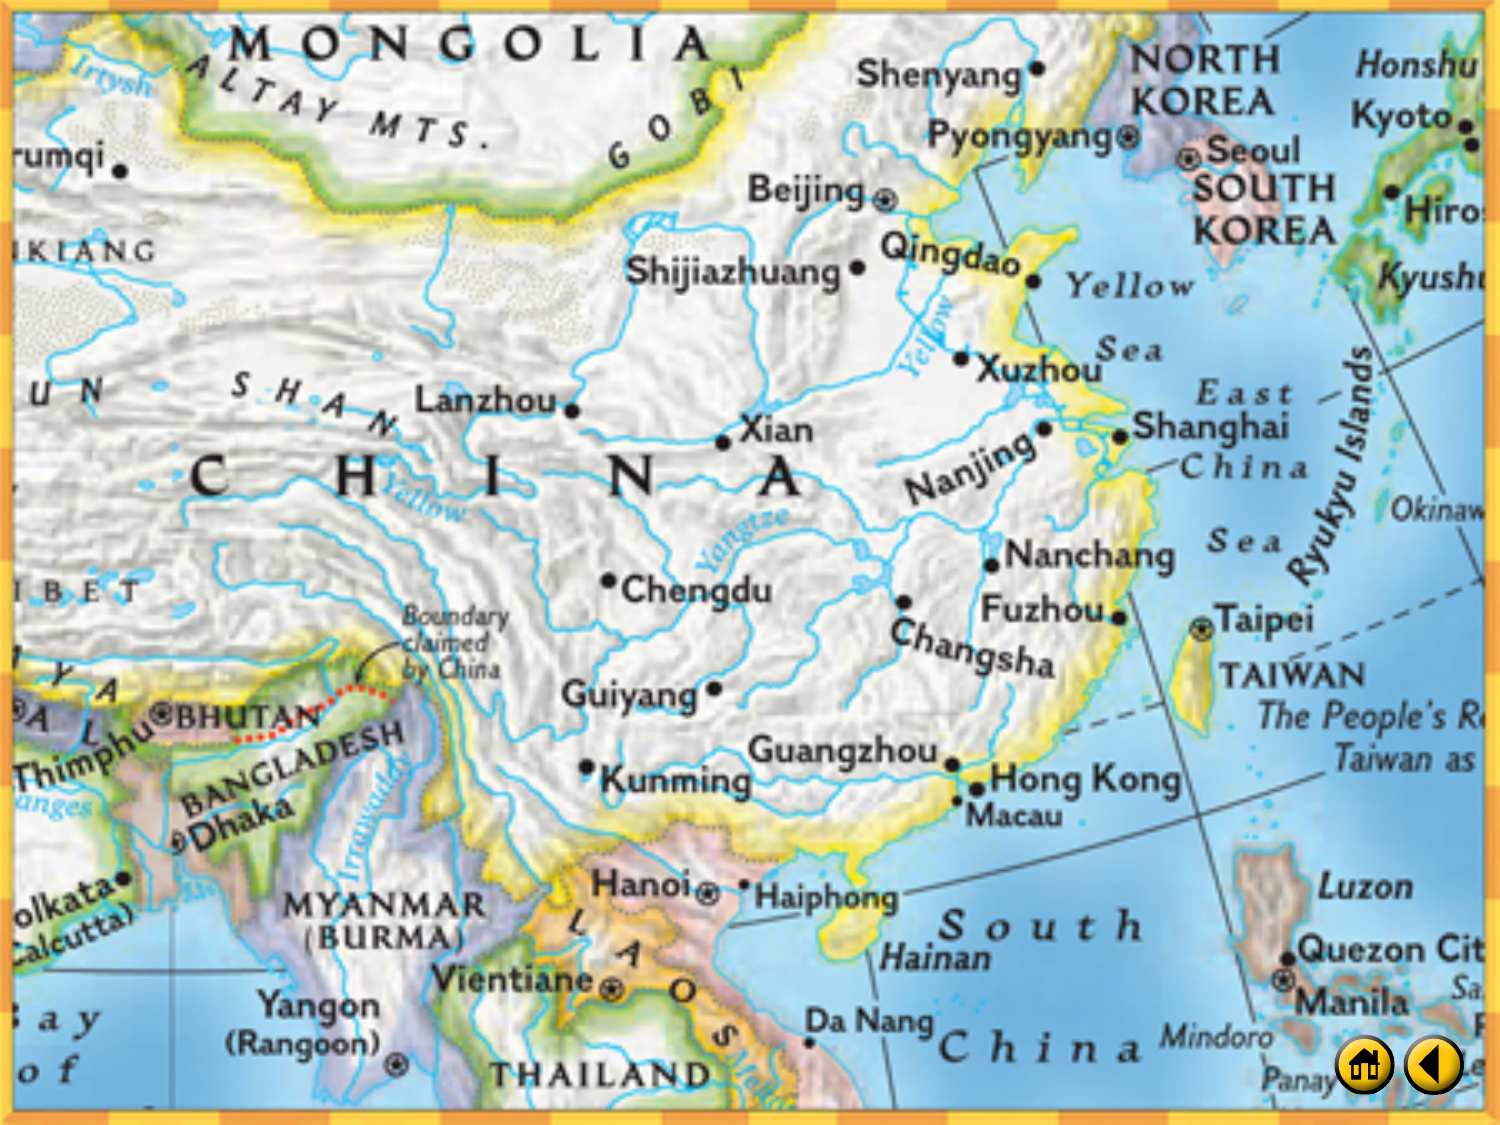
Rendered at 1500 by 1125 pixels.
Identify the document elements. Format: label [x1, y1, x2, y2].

picture [1334, 1034, 1395, 1095]
picture [1403, 1034, 1464, 1095]
list [0, 0, 1500, 1125]
